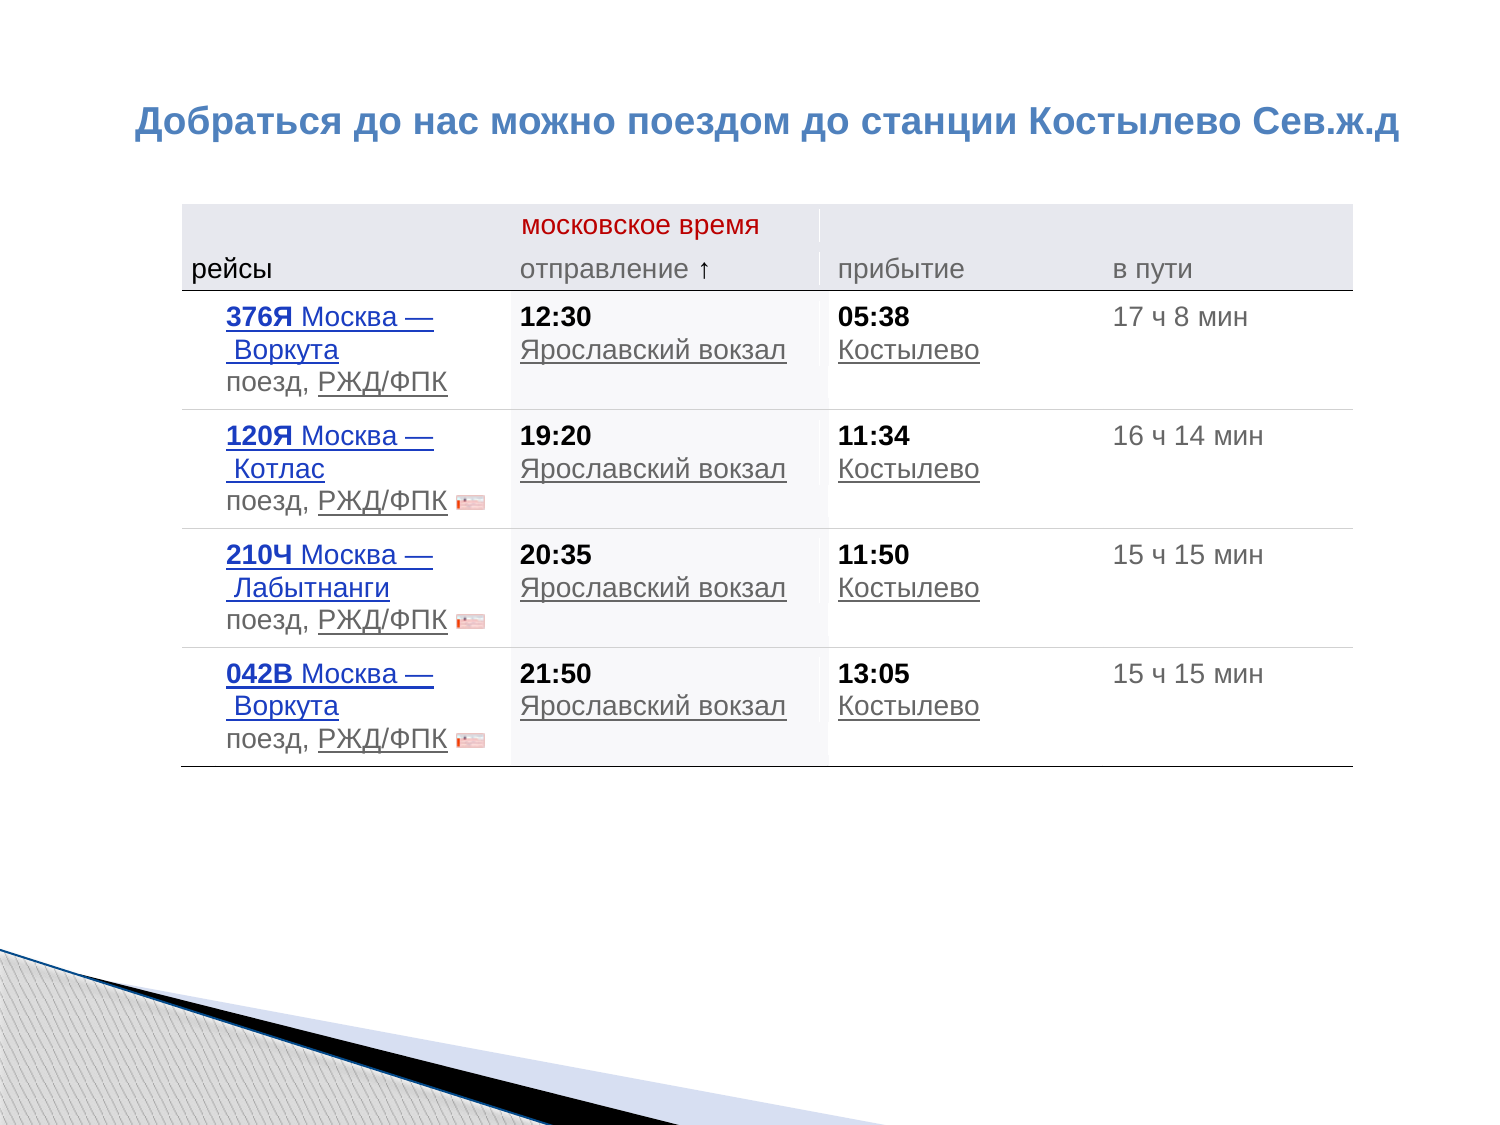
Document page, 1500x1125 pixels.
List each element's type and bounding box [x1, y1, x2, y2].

text_box [72, 97, 1462, 901]
